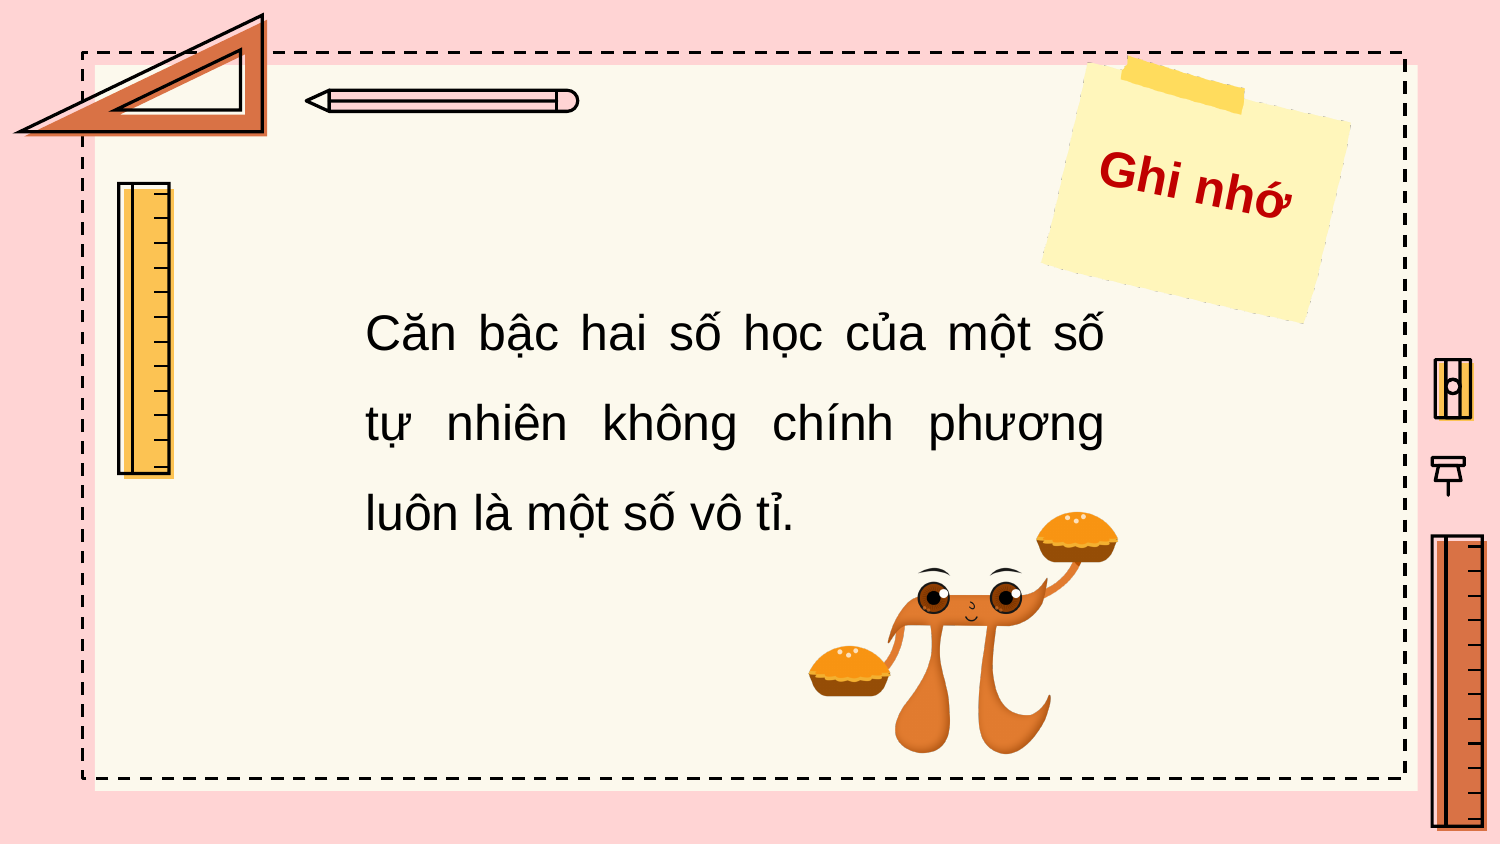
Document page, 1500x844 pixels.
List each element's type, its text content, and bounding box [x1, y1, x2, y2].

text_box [1430, 534, 1488, 832]
picture [1040, 55, 1351, 325]
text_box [1433, 357, 1475, 422]
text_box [304, 88, 580, 114]
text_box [1430, 455, 1467, 498]
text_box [12, 12, 268, 137]
picture [785, 487, 1142, 757]
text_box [117, 181, 175, 479]
text_box Căn bậc hai số học của một số tự nhiên không chính phương luôn là một số vô tỉ. [350, 263, 1121, 549]
